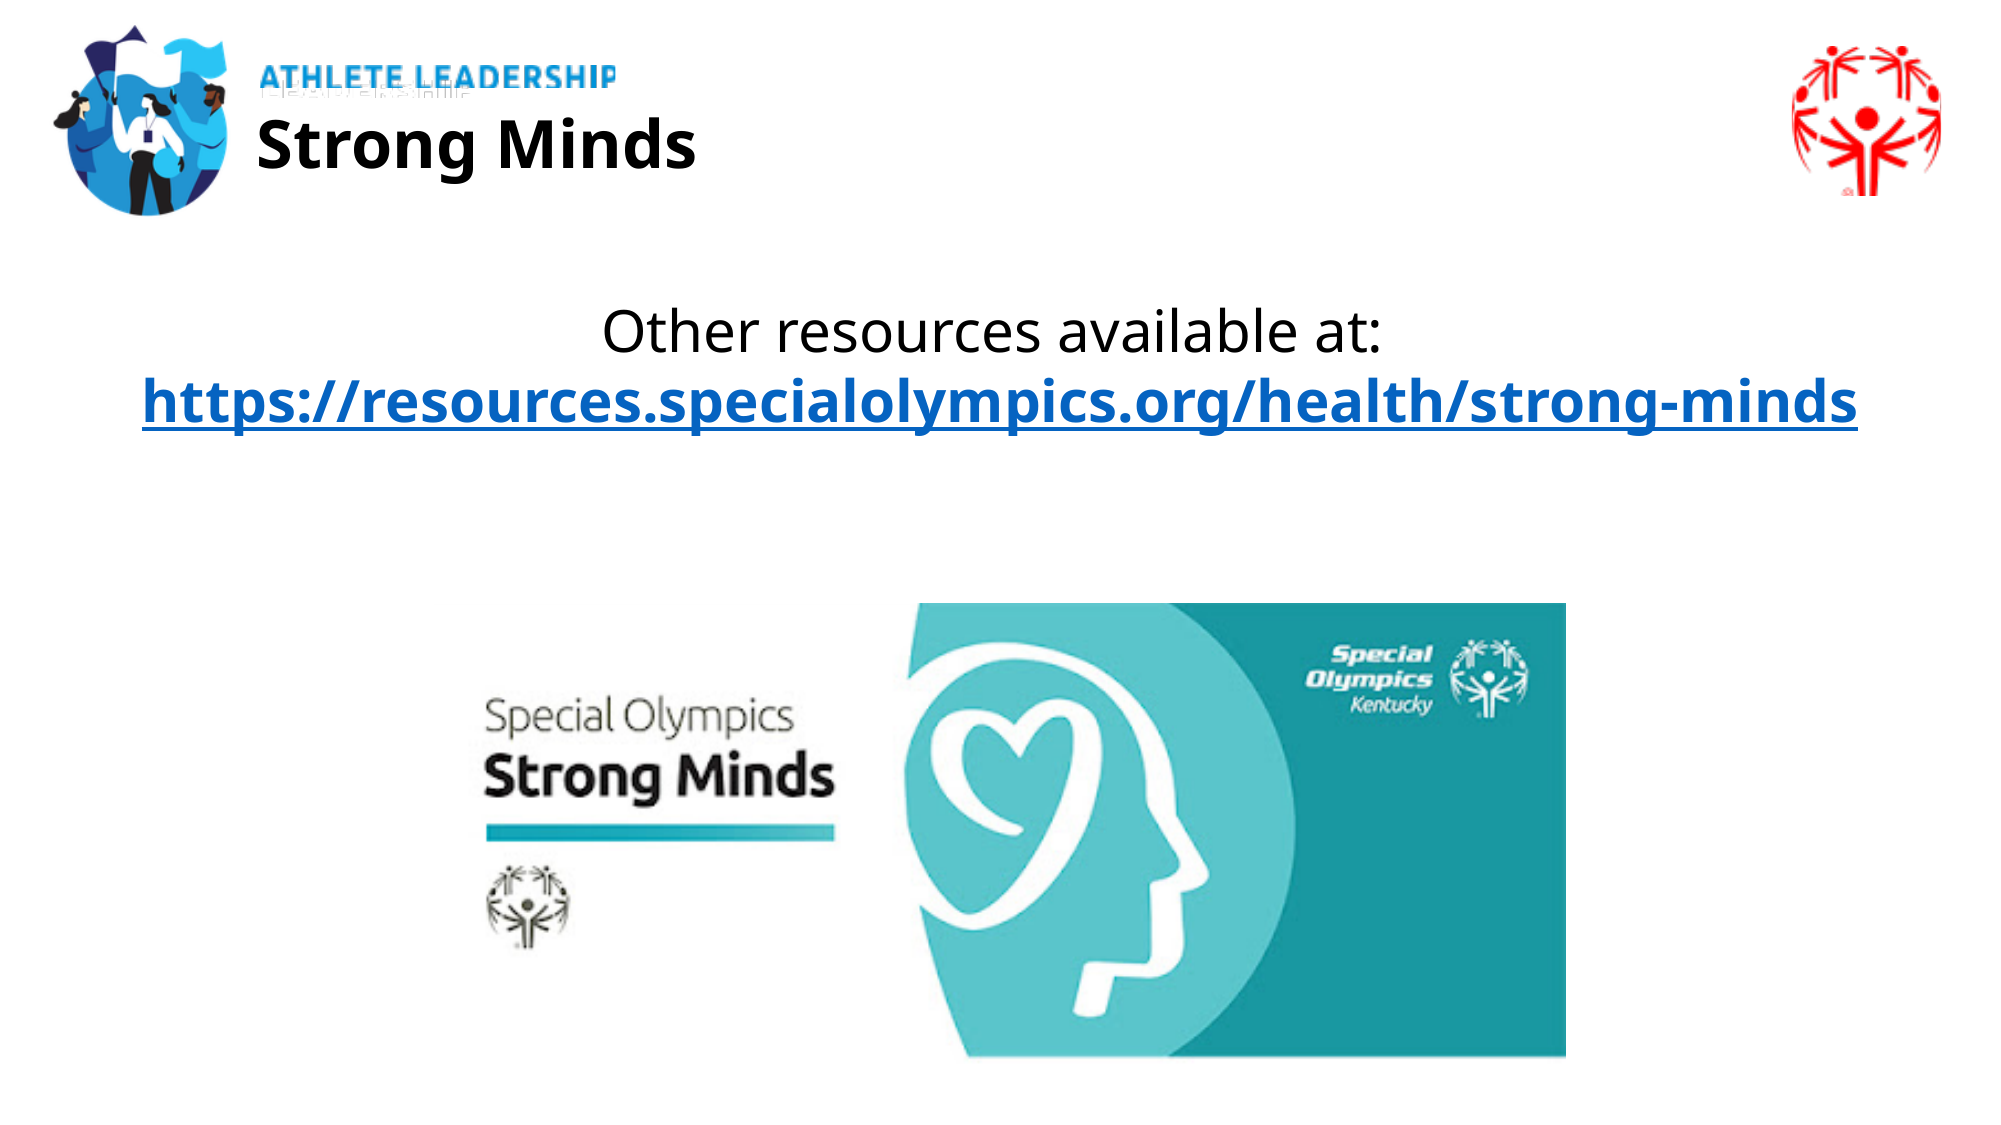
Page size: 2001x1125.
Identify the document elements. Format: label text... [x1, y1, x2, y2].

text_box Strong Minds [241, 101, 1660, 193]
picture [32, 6, 260, 235]
picture [434, 603, 1566, 1099]
text_box Other resources available at: https://resources.specialolympics.org/ health/strong-minds [114, 294, 1886, 831]
